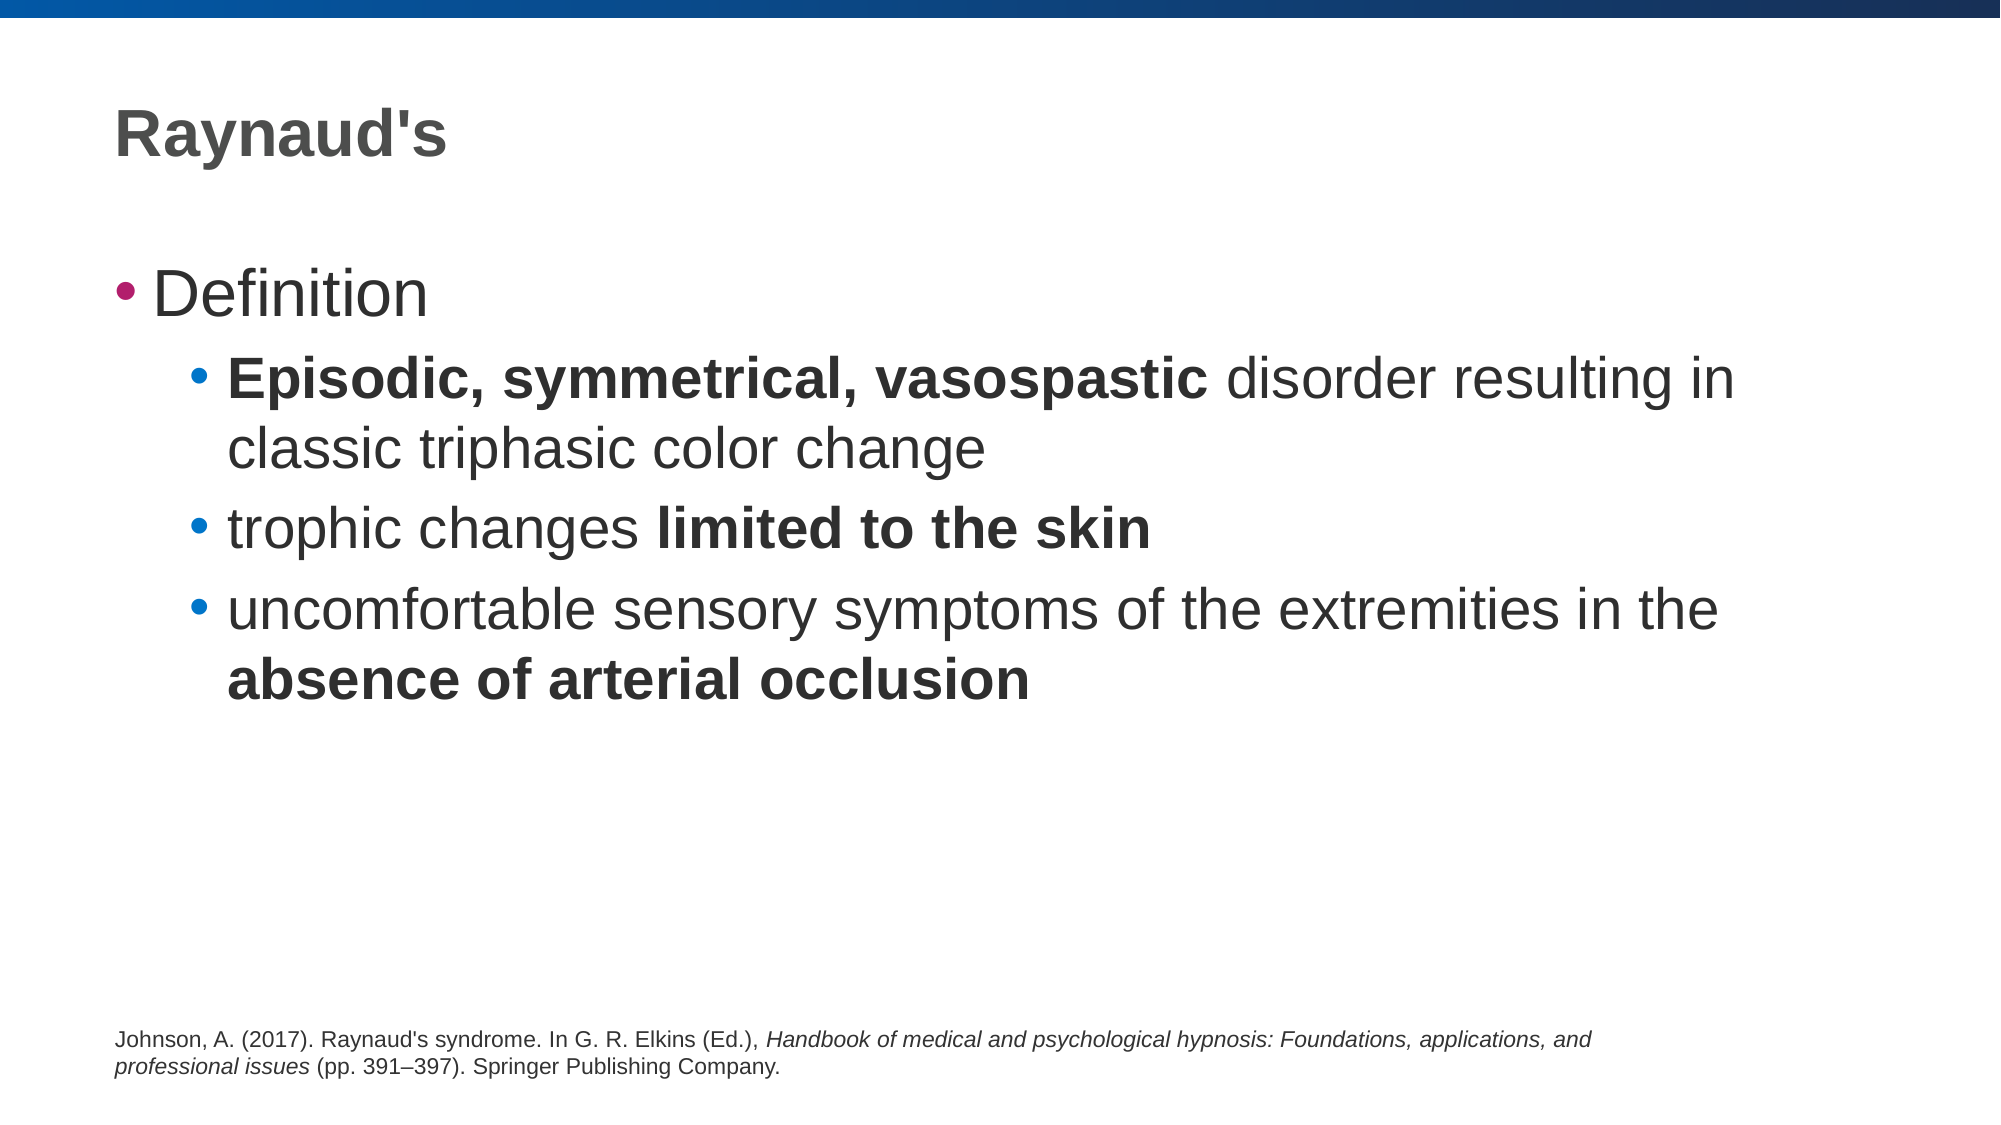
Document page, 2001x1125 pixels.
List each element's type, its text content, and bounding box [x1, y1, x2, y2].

text_box [1109, 180, 1873, 1096]
text_box Johnson, A. (2017). Raynaud's syndrome. In G. R. Elkins (Ed.), Handbook of medical and psychological hypnosis: Foundations, applications, and professional issues (pp. 391–397). Springer Publishing Company. [99, 1017, 1613, 1087]
list Definition Episodic, symmetrical, vasospastic disorder resulting in classic triphasic color change trophic changes limited to the skin uncomfortable sensory symptoms of the extremities in the absence of arterial occlusion [99, 242, 1109, 1017]
title Raynaud's [99, 32, 1863, 228]
